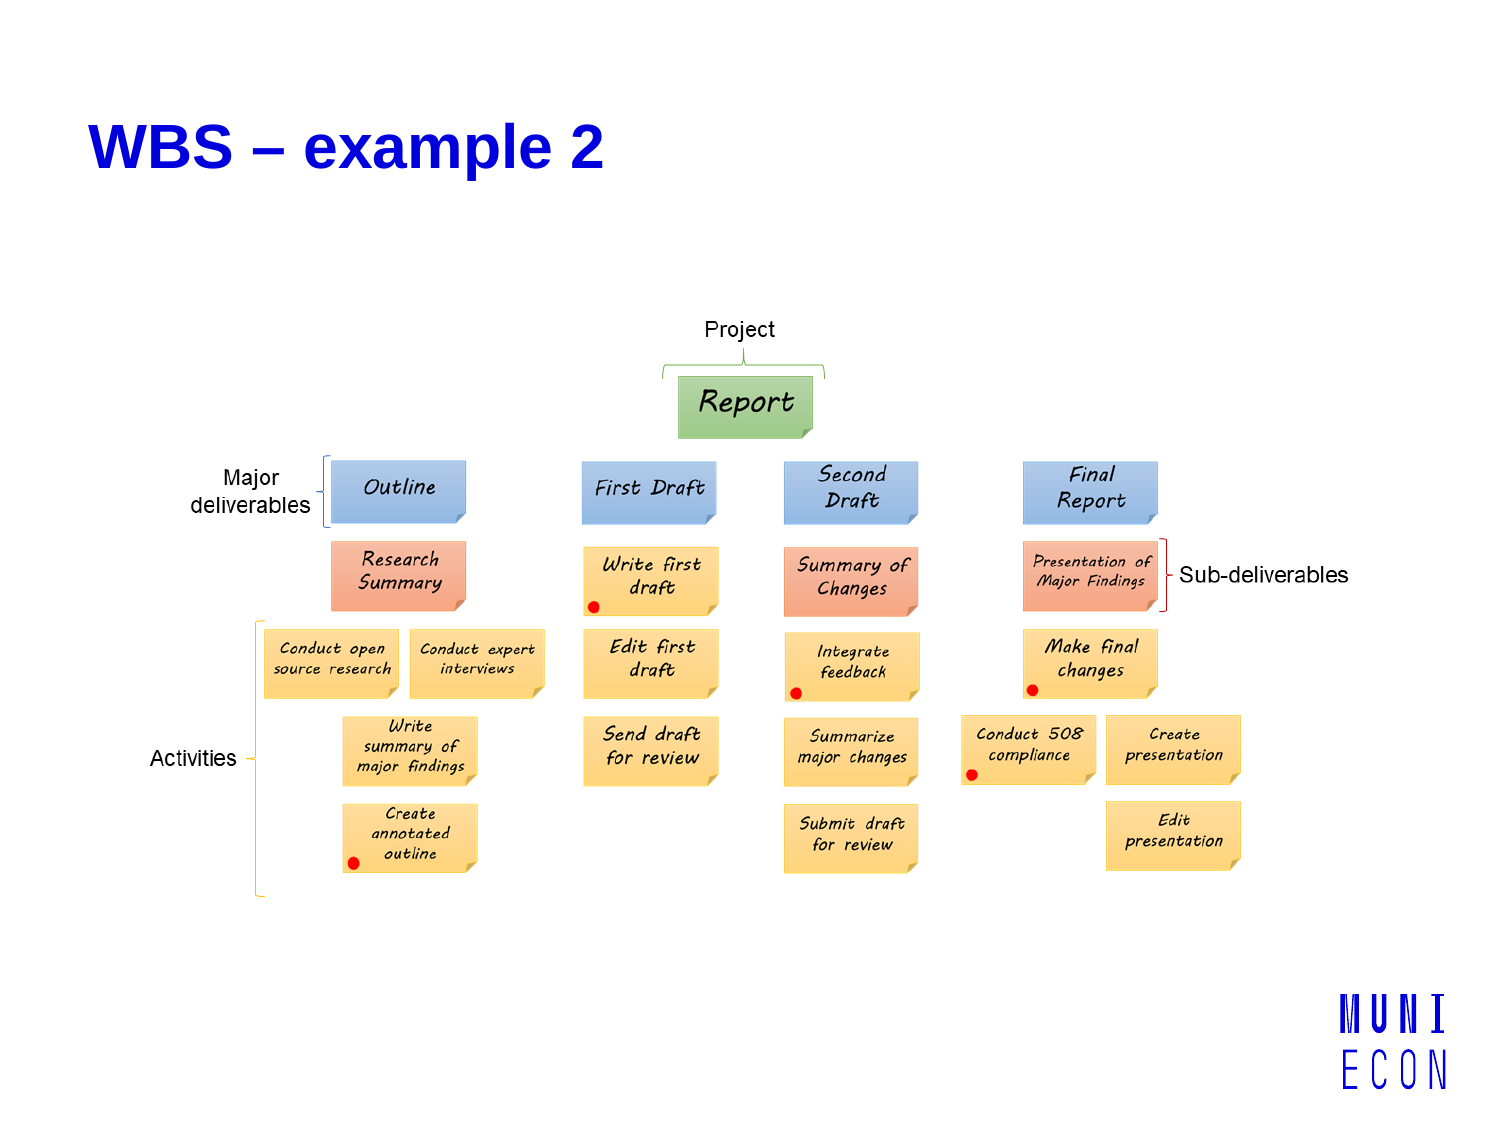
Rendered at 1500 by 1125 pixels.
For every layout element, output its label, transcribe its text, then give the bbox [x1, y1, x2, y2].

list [146, 277, 1354, 958]
title WBS – example 2 [88, 118, 1412, 193]
